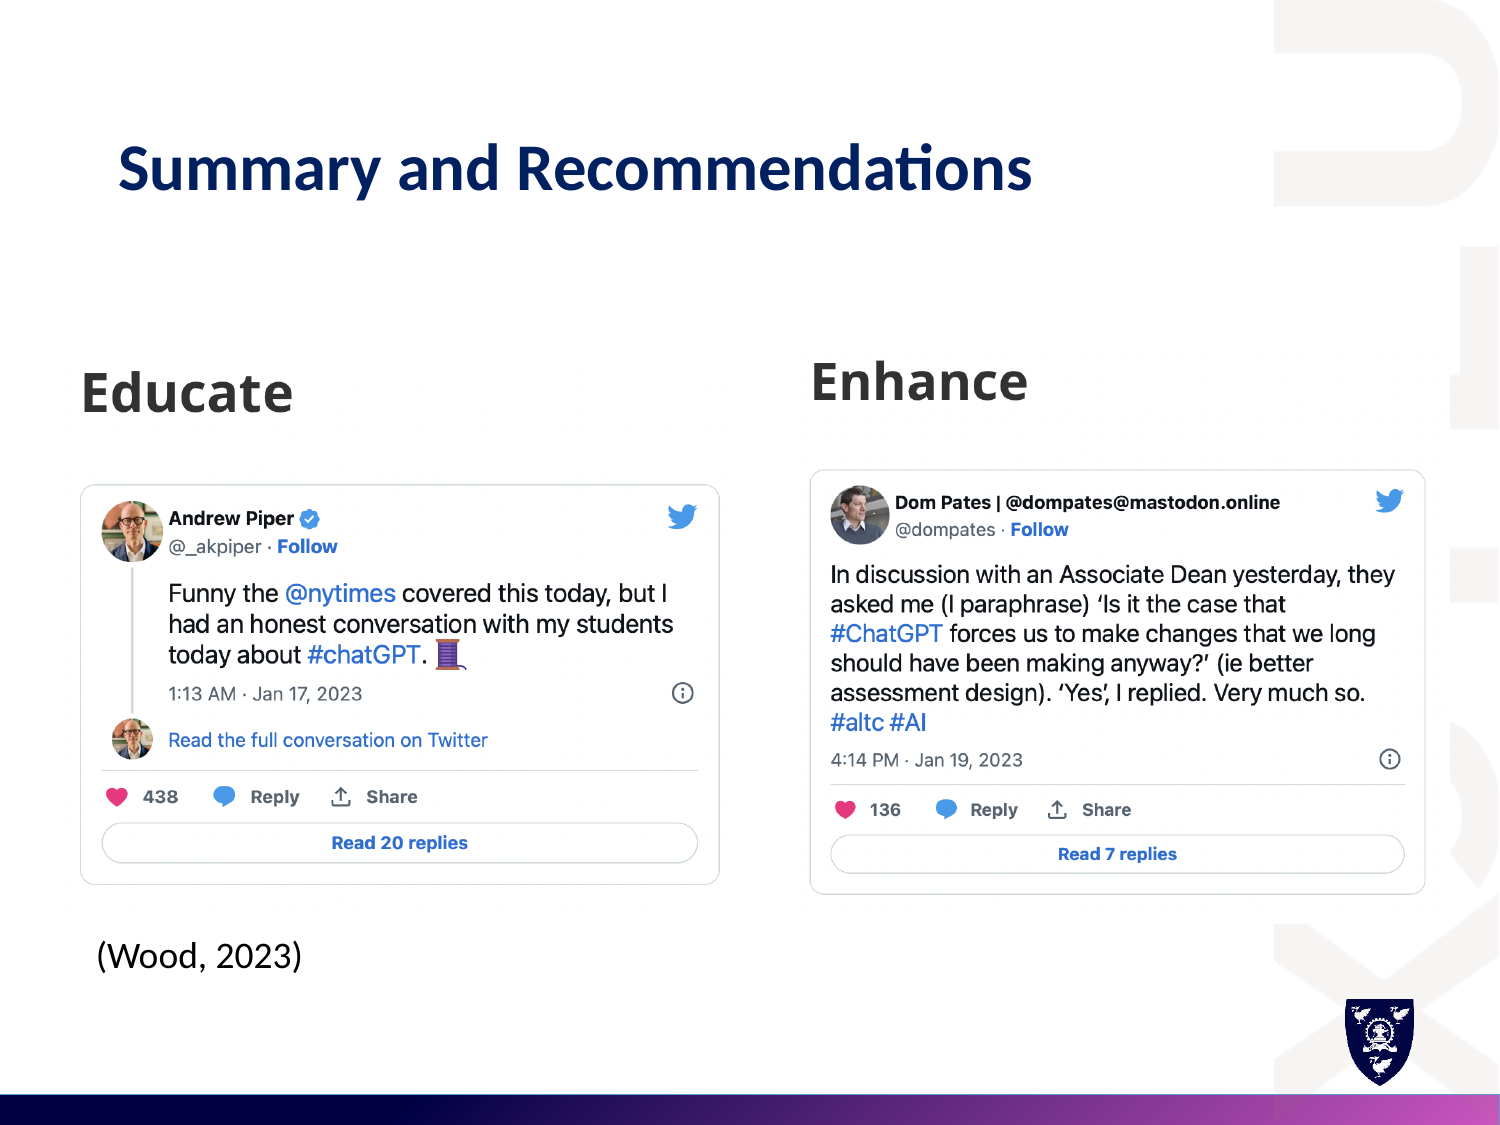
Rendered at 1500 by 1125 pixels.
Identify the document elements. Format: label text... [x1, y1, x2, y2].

text_box (Wood, 2023) [81, 923, 836, 984]
picture [787, 336, 1450, 924]
picture [1345, 999, 1414, 1086]
title Summary and Recommendations [103, 59, 1397, 278]
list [49, 348, 749, 913]
